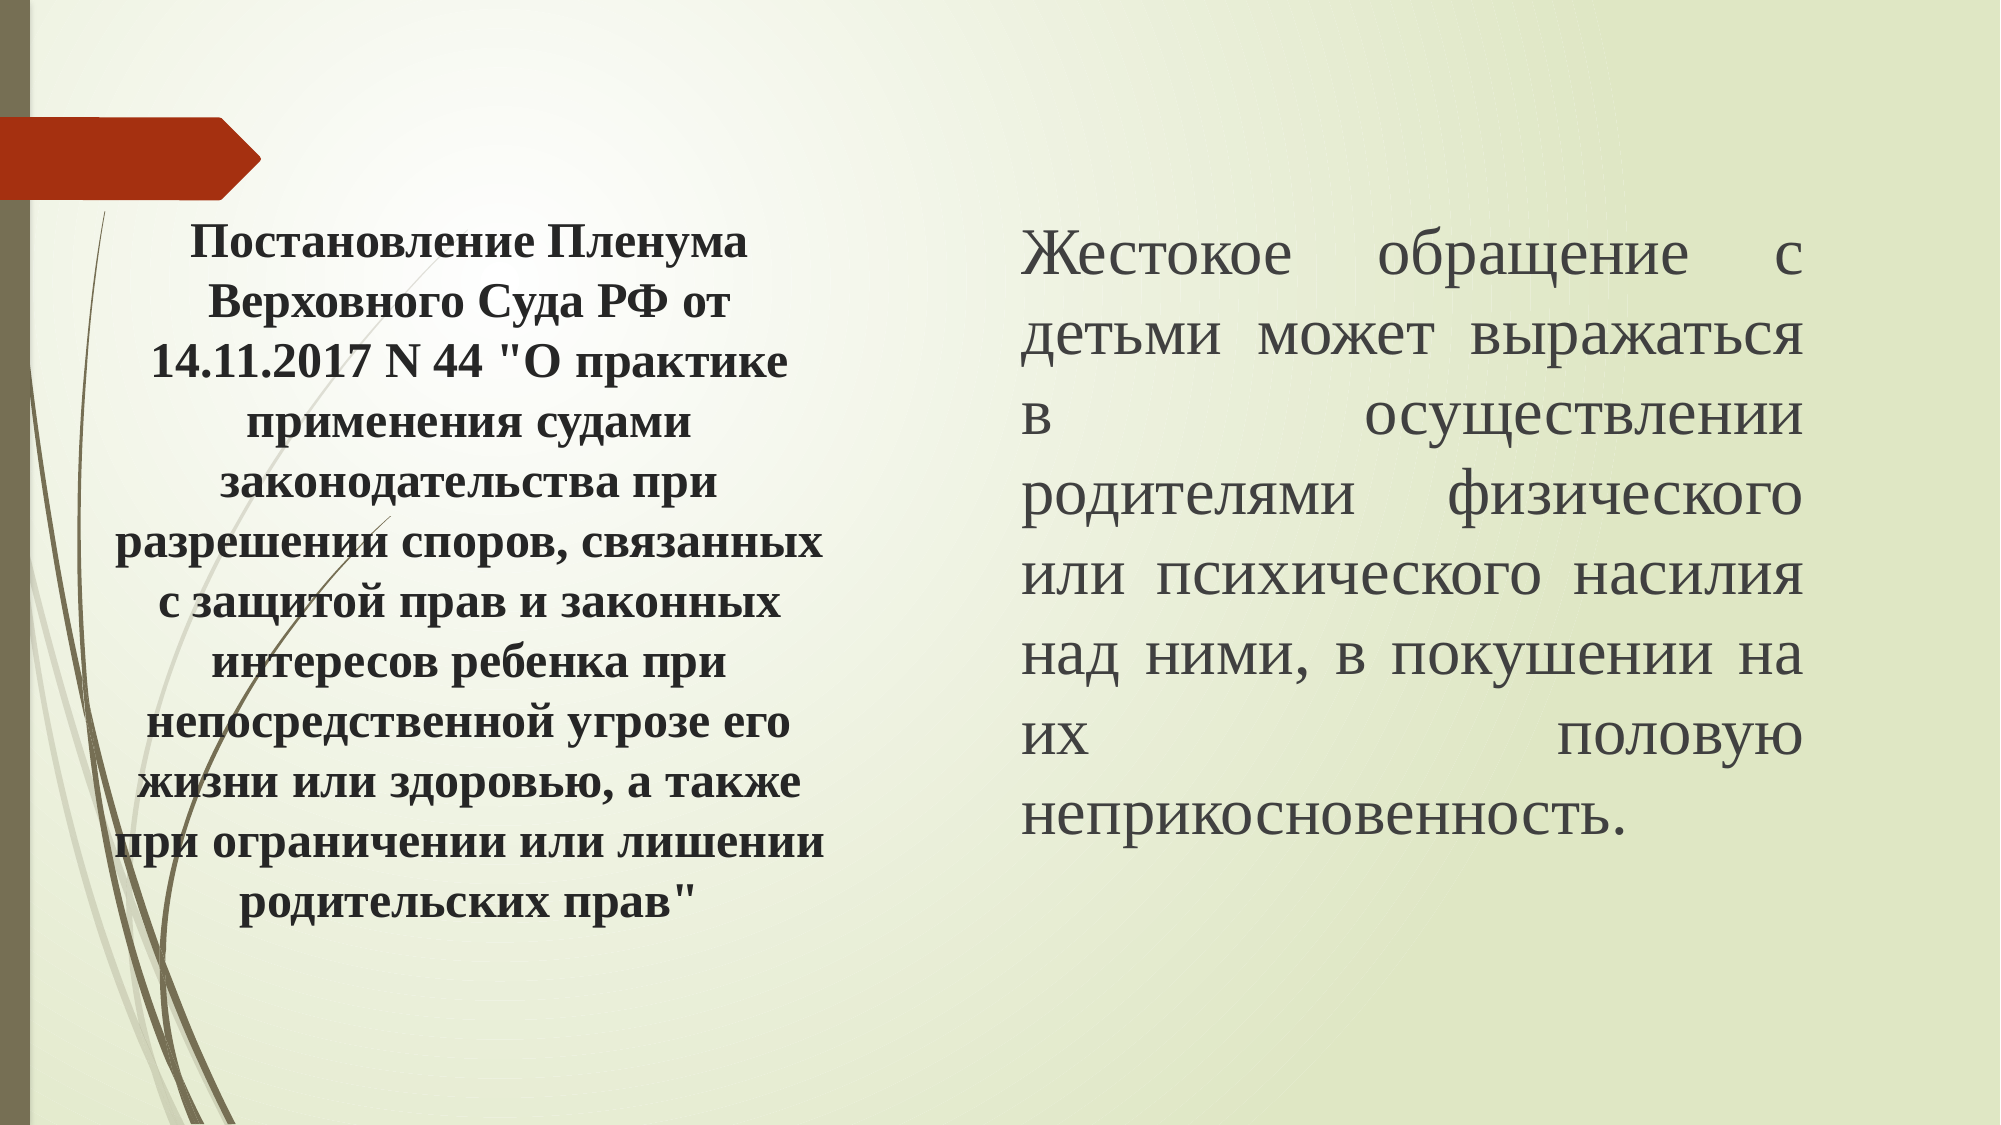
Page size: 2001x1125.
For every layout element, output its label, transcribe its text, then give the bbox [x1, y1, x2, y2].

title Постановление Пленума Верховного Суда РФ от 14.11.2017 N 44 "О практике применения судами законодательства при разрешении споров, связанных с защитой прав и законных интересов ребенка при непосредственной угрозе его жизни или здоровью, а также при ограничении или лишении родительских прав" [98, 200, 841, 972]
list Жестокое обращение с детьми может выражаться в осуществлении родителями физического или психического насилия над ними, в покушении на их половую неприкосновенность. [1006, 200, 1820, 972]
